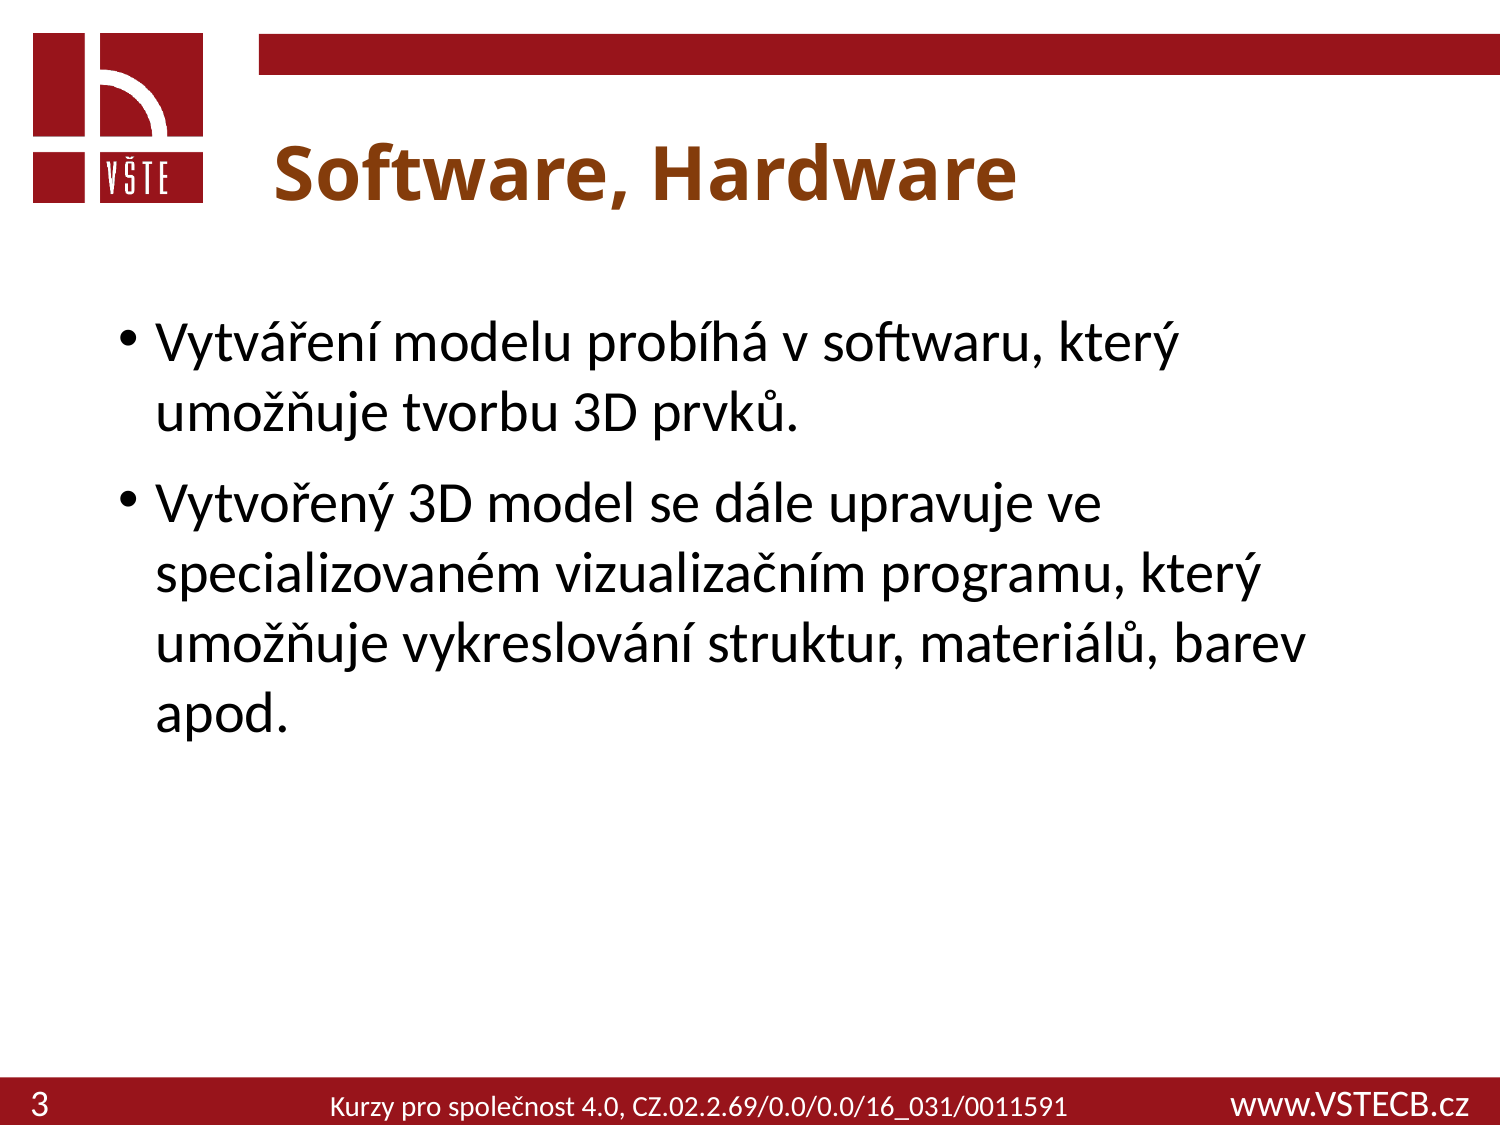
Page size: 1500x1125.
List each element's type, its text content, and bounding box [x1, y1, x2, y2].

list Vytváření modelu probíhá v softwaru, který umožňuje tvorbu 3D prvků. Vytvořený 3D model se dále upravuje ve specializovaném vizualizačním programu, který umožňuje vykreslování struktur, materiálů, barev apod. [103, 295, 1397, 1010]
picture [33, 33, 203, 203]
title Software, Hardware [258, 76, 1500, 278]
text_box 3 Kurzy pro společnost 4.0, CZ.02.2.69/0.0/0.0/16_031/0011591 www.VSTECB.cz [0, 1076, 1500, 1125]
text_box [258, 33, 1500, 76]
